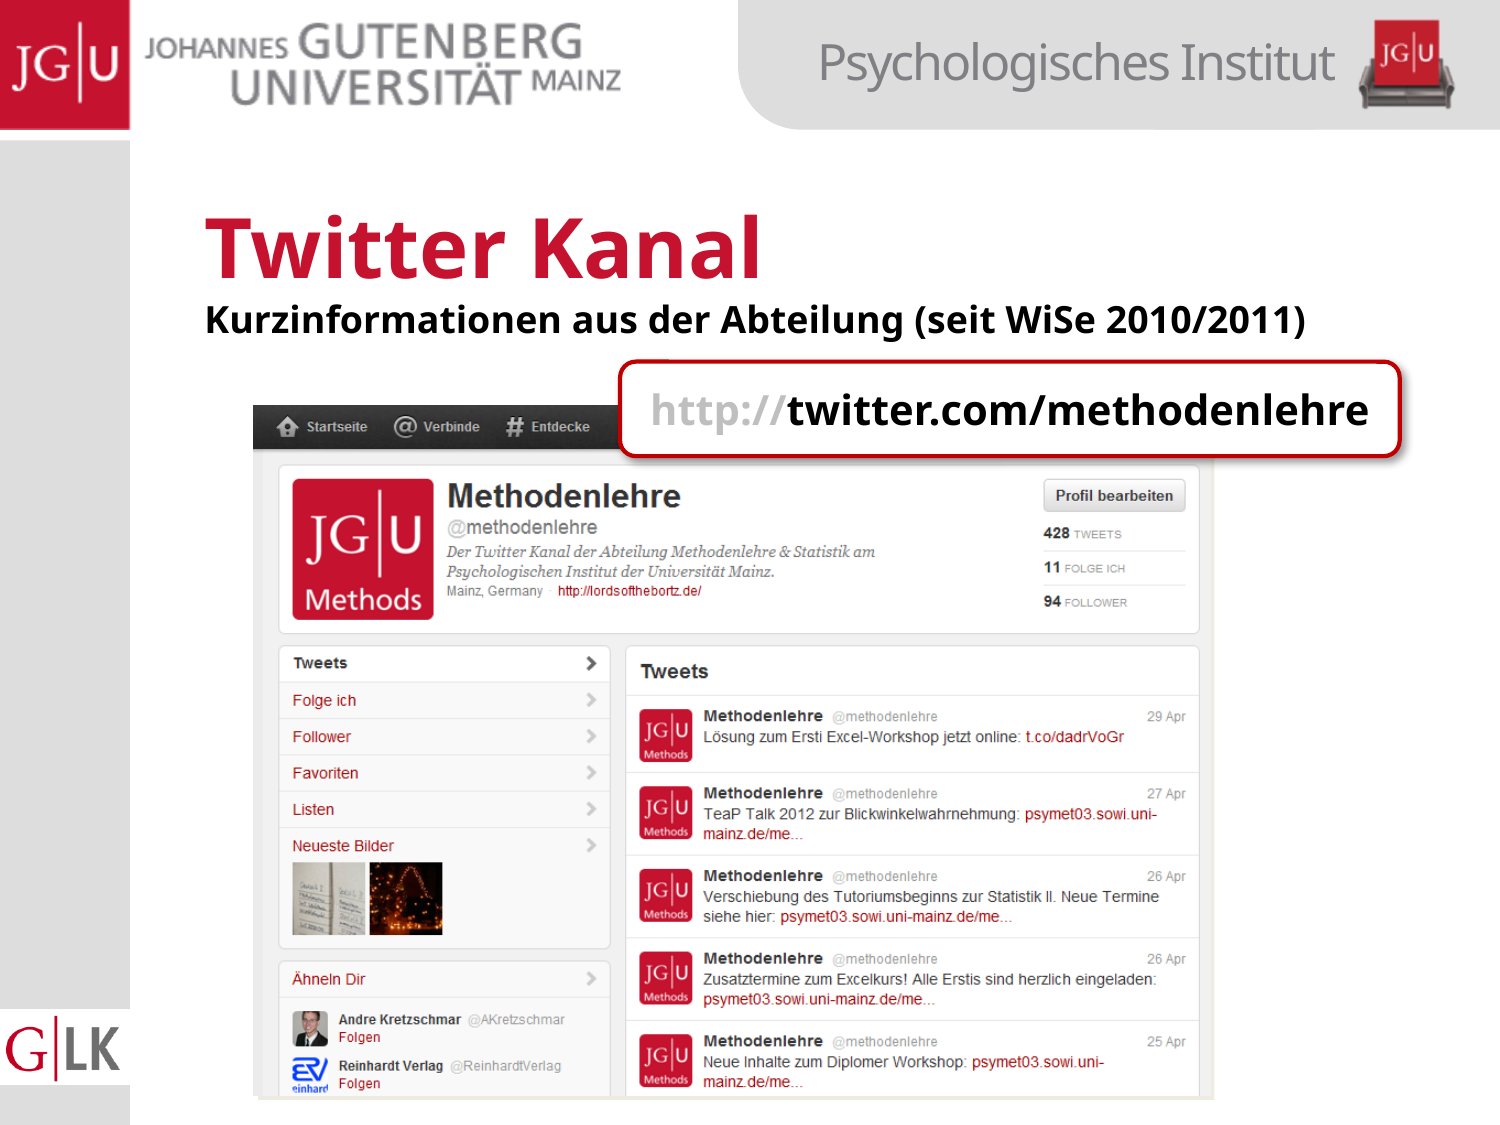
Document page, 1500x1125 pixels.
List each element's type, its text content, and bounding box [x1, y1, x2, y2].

text_box http://twitter.com/methodenlehre [617, 359, 1402, 459]
picture [253, 405, 1211, 1096]
picture [1352, 15, 1456, 112]
text_box Twitter Kanal Kurzinformationen aus der Abteilung (seit WiSe 2010/2011) [189, 188, 1483, 349]
picture [0, 0, 630, 130]
picture [3, 1011, 123, 1084]
